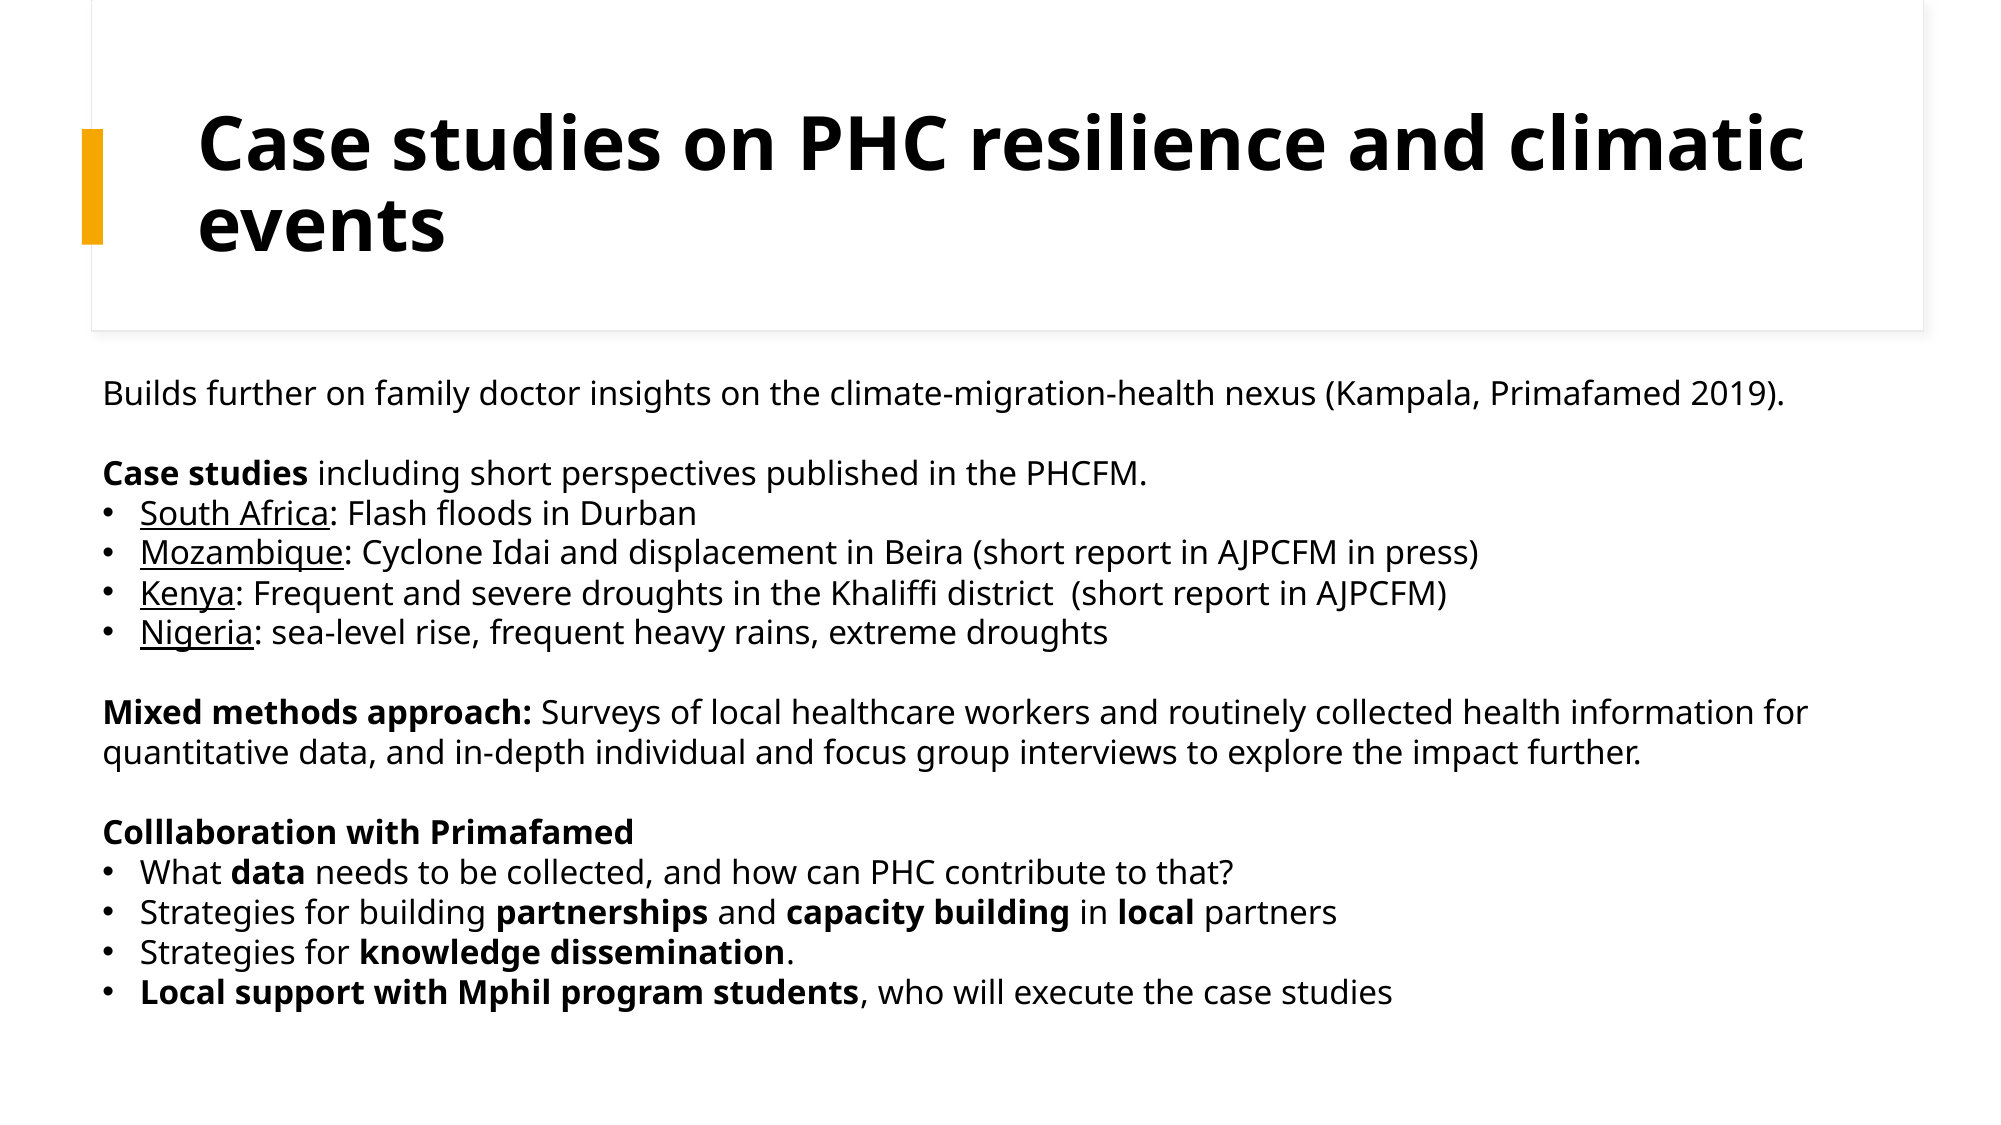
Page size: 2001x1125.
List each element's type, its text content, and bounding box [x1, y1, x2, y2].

list Builds further on family doctor insights on the climate-migration-health nexus (Kampala, Primafamed 2019). Case studies including short perspectives published in the PHCFM. South Africa: Flash floods in Durban Mozambique: Cyclone Idai and displacement in Beira (short report in AJPCFM in press) Kenya: Frequent and severe droughts in the Khaliffi district (short report in AJPCFM) Nigeria: sea-level rise, frequent heavy rains, extreme droughts Mixed methods approach: Surveys of local healthcare workers and routinely collected health information for quantitative data, and in-depth individual and focus group interviews to explore the impact further. Colllaboration with Primafamed What data needs to be collected, and how can PHC contribute to that? Strategies for building partnerships and capacity building in local partners Strategies for knowledge dissemination. Local support with Mphil program students, who will execute the case studies [87, 364, 1851, 1085]
title Case studies on PHC resilience and climatic events [183, 90, 1851, 284]
